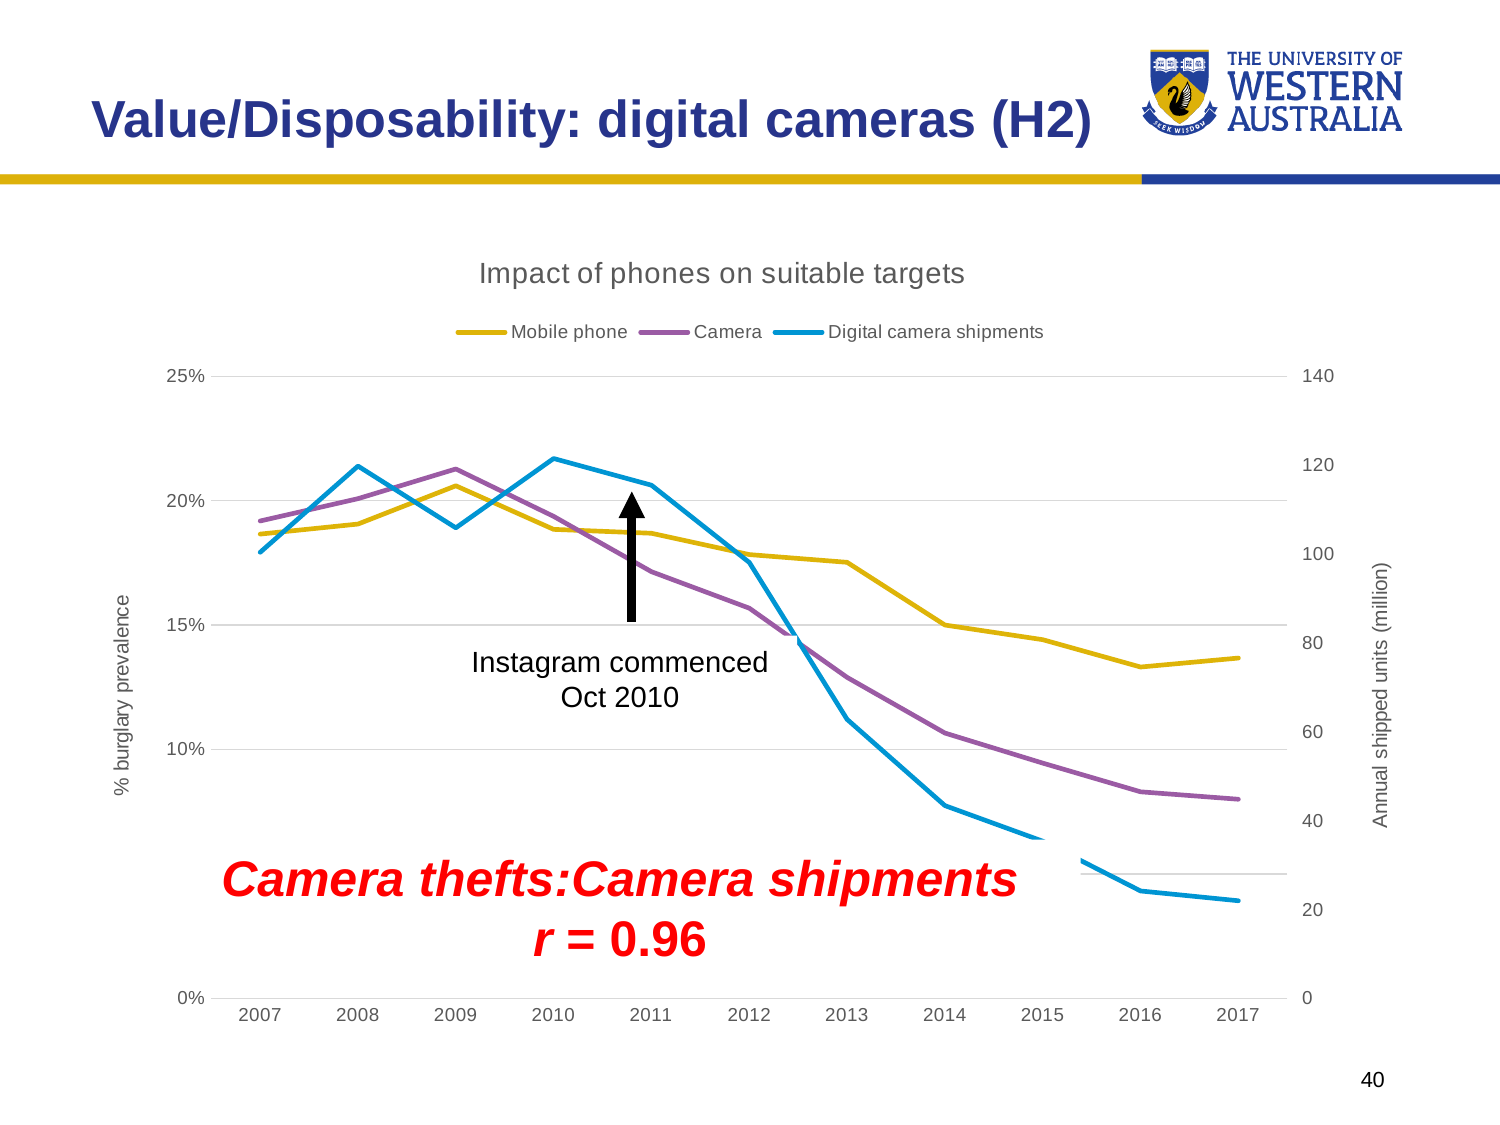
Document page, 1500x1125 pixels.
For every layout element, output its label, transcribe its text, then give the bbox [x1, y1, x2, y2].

list Value/Disposability: digital cameras (H2) [76, 78, 1164, 173]
chart [76, 229, 1426, 1043]
slide_number 1 [1074, 1050, 1425, 1103]
picture [0, 0, 1500, 184]
text_box 40 [1340, 1058, 1400, 1100]
